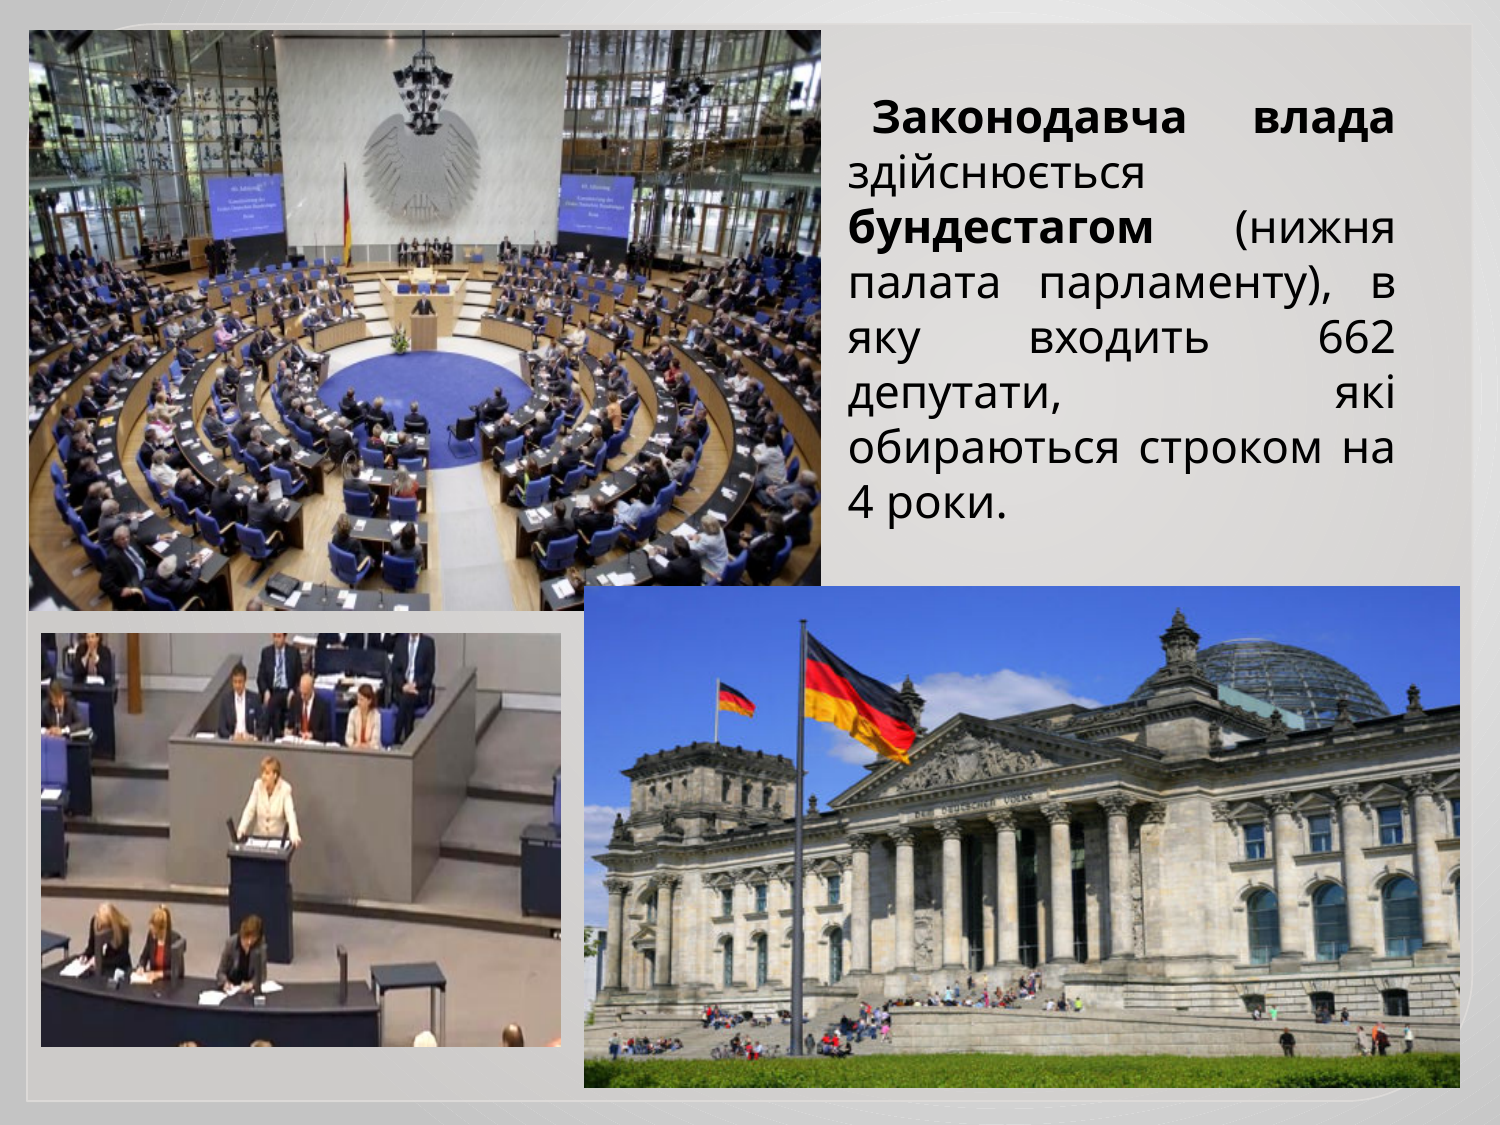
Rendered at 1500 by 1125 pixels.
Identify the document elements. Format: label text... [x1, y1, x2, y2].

text_box Законодавча влада здійснюється бундестагом (нижня палата парламенту), в яку входить 662 депутати, які обираються строком на 4 роки. [832, 80, 1412, 585]
picture [29, 30, 1460, 1089]
picture [41, 633, 562, 1048]
